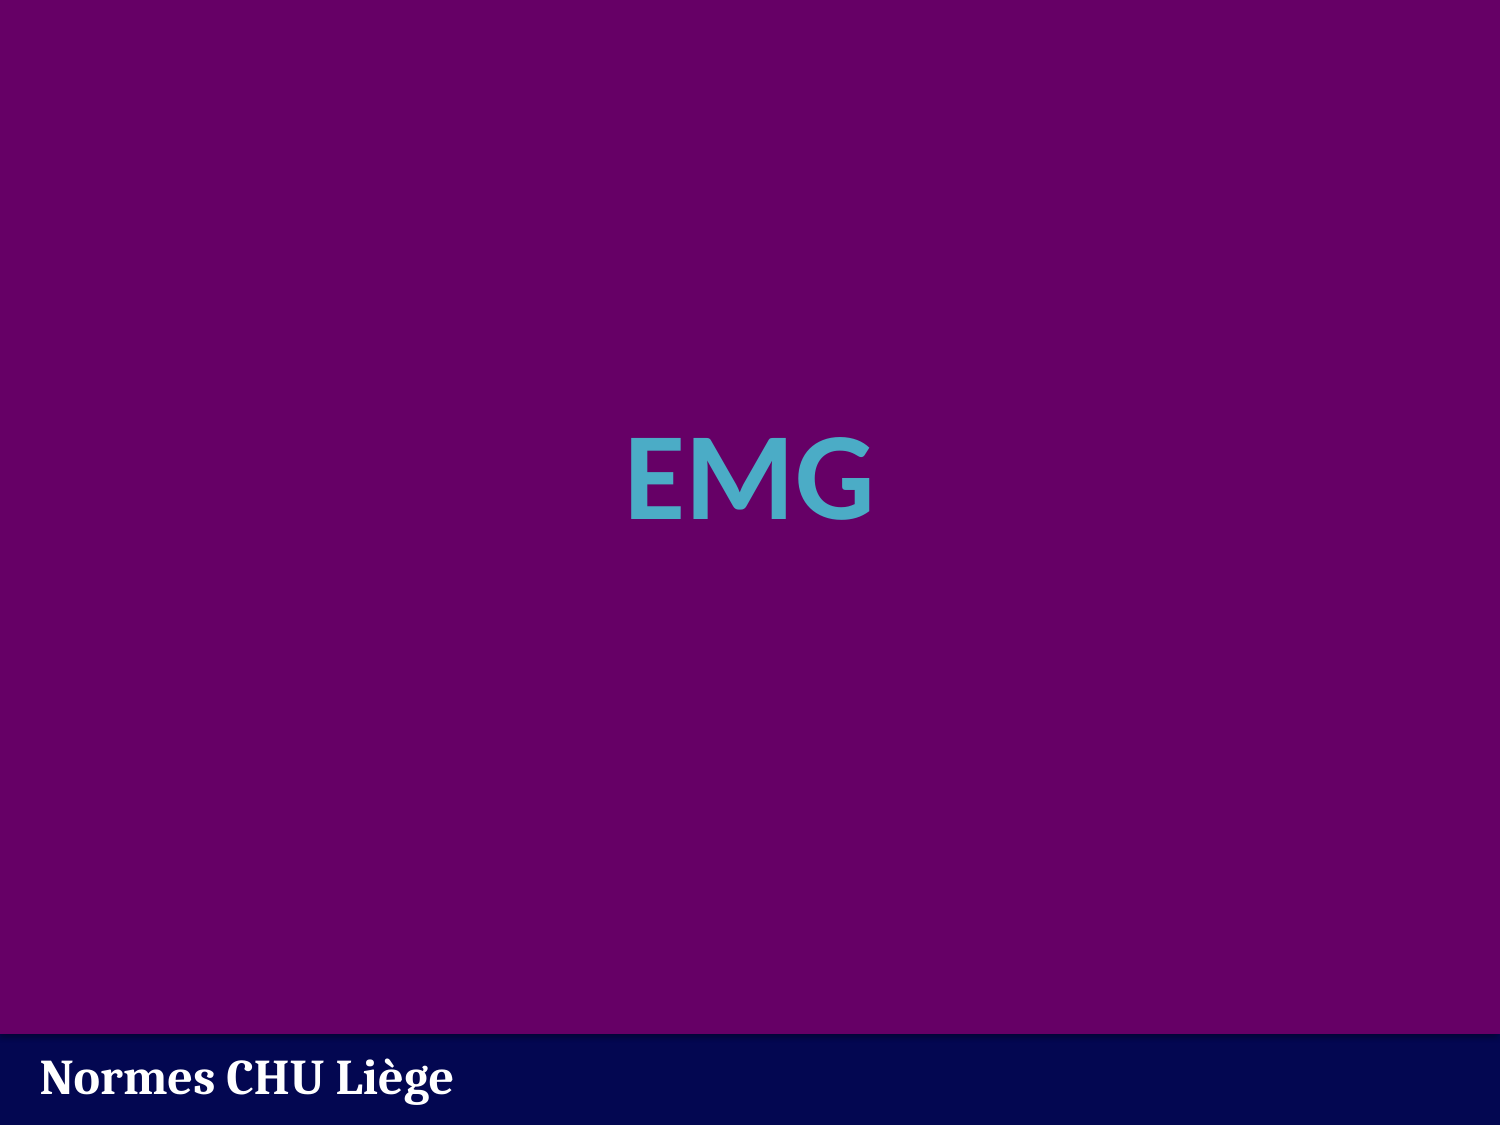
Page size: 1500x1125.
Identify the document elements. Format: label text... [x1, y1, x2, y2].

text_box Normes CHU Liège [24, 1037, 763, 1113]
text_box [0, 0, 1500, 1035]
title EMG [112, 349, 1388, 591]
